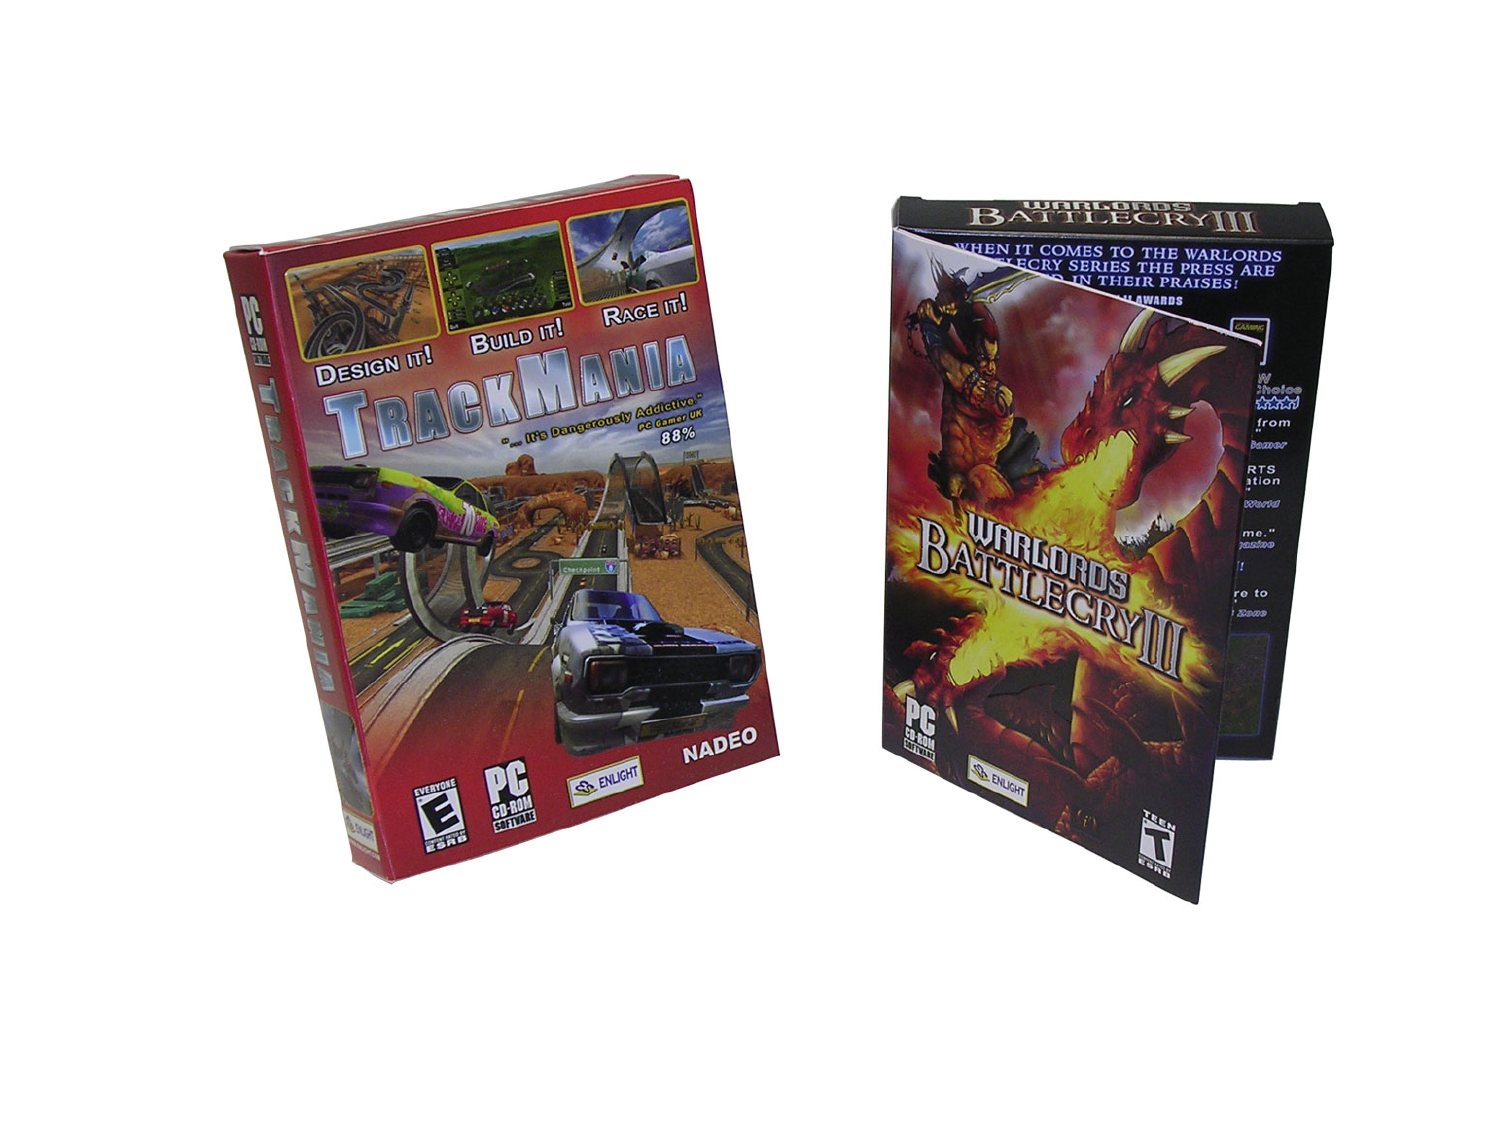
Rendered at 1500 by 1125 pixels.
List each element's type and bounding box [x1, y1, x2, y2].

picture [199, 99, 1367, 976]
